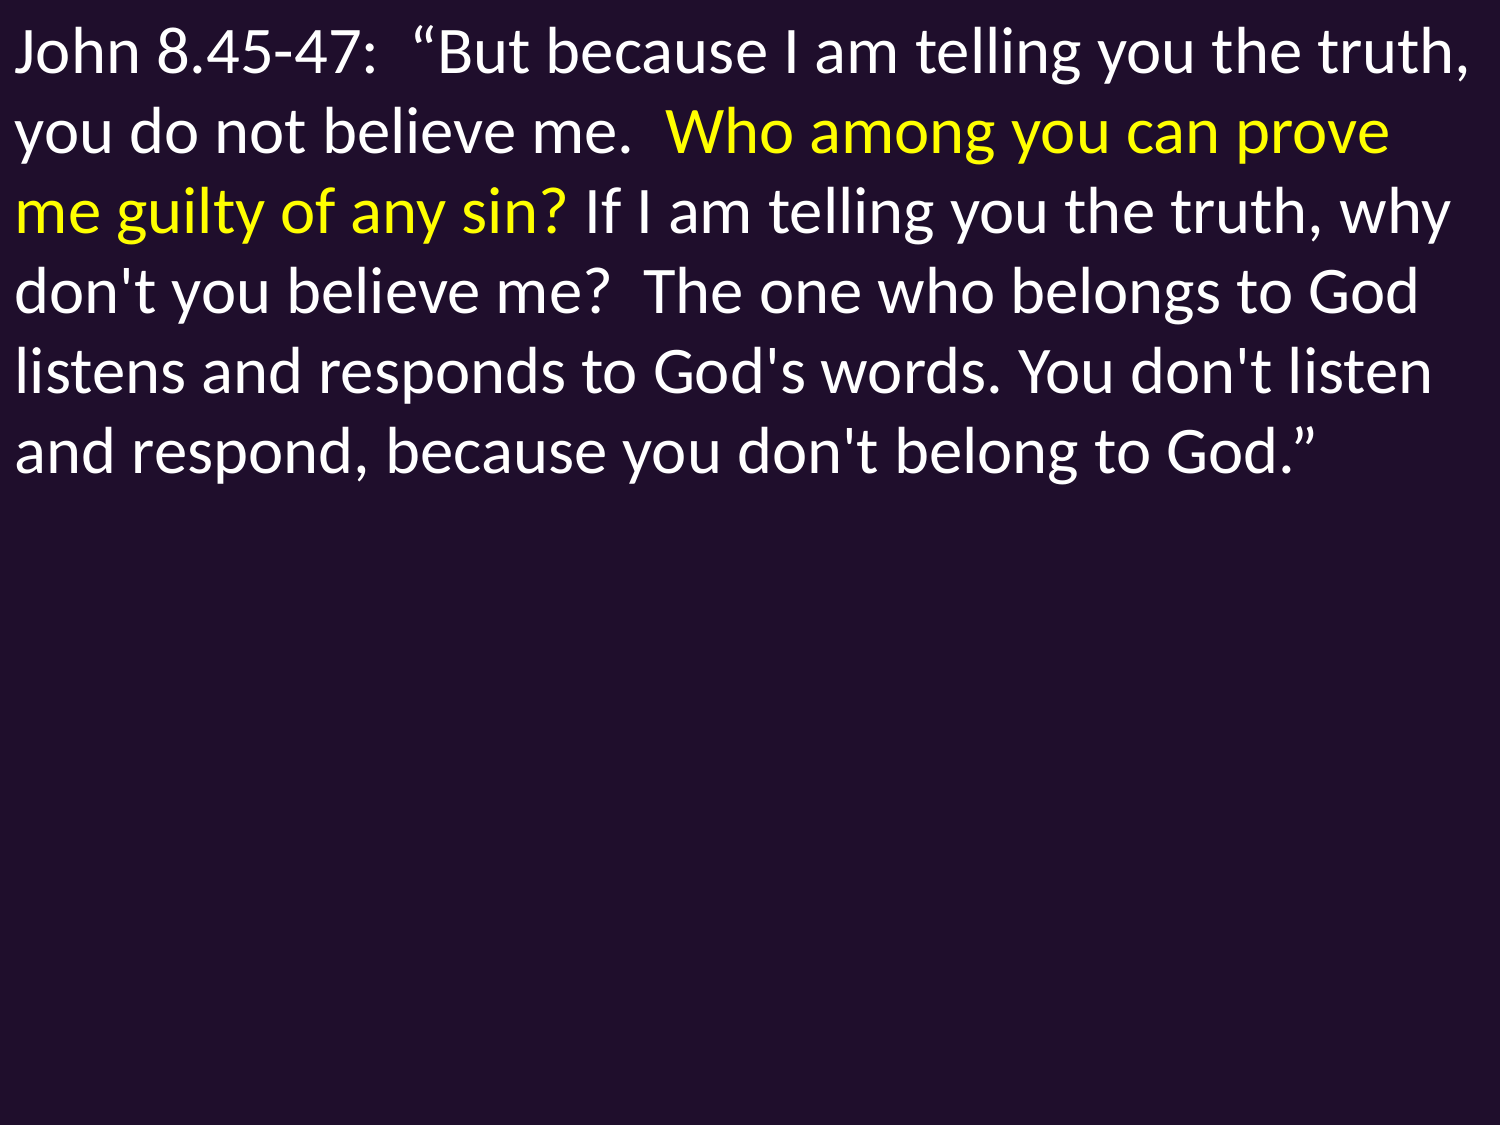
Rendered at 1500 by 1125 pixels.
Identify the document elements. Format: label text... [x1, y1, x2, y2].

text_box John 8.45-47: “But because I am telling you the truth, you do not believe me. Who among you can prove me guilty of any sin? If I am telling you the truth, why don't you believe me? The one who belongs to God listens and responds to God's words. You don't listen and respond, because you don't belong to God.” [0, 0, 1500, 495]
